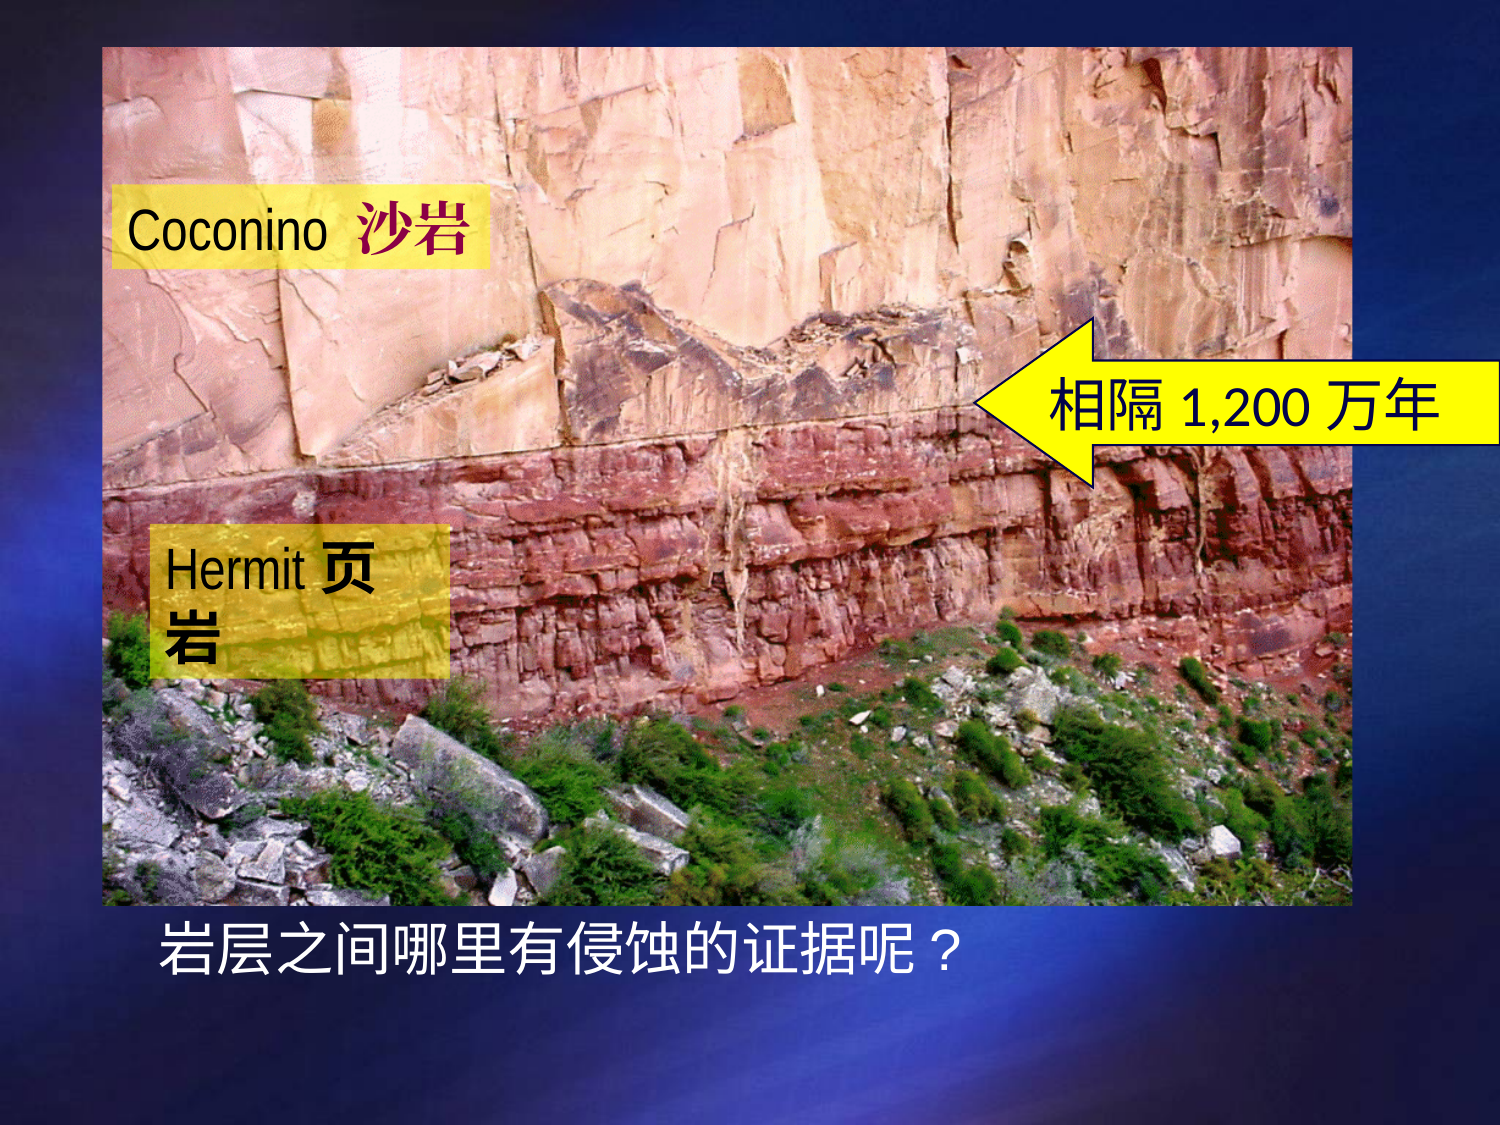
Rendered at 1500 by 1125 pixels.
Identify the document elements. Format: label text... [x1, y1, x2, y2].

text_box 相隔1,200万年 [1359, 360, 1500, 446]
picture [0, 0, 1500, 1125]
text_box 岩层之间哪里有侵蚀的证据呢? [143, 917, 1341, 990]
